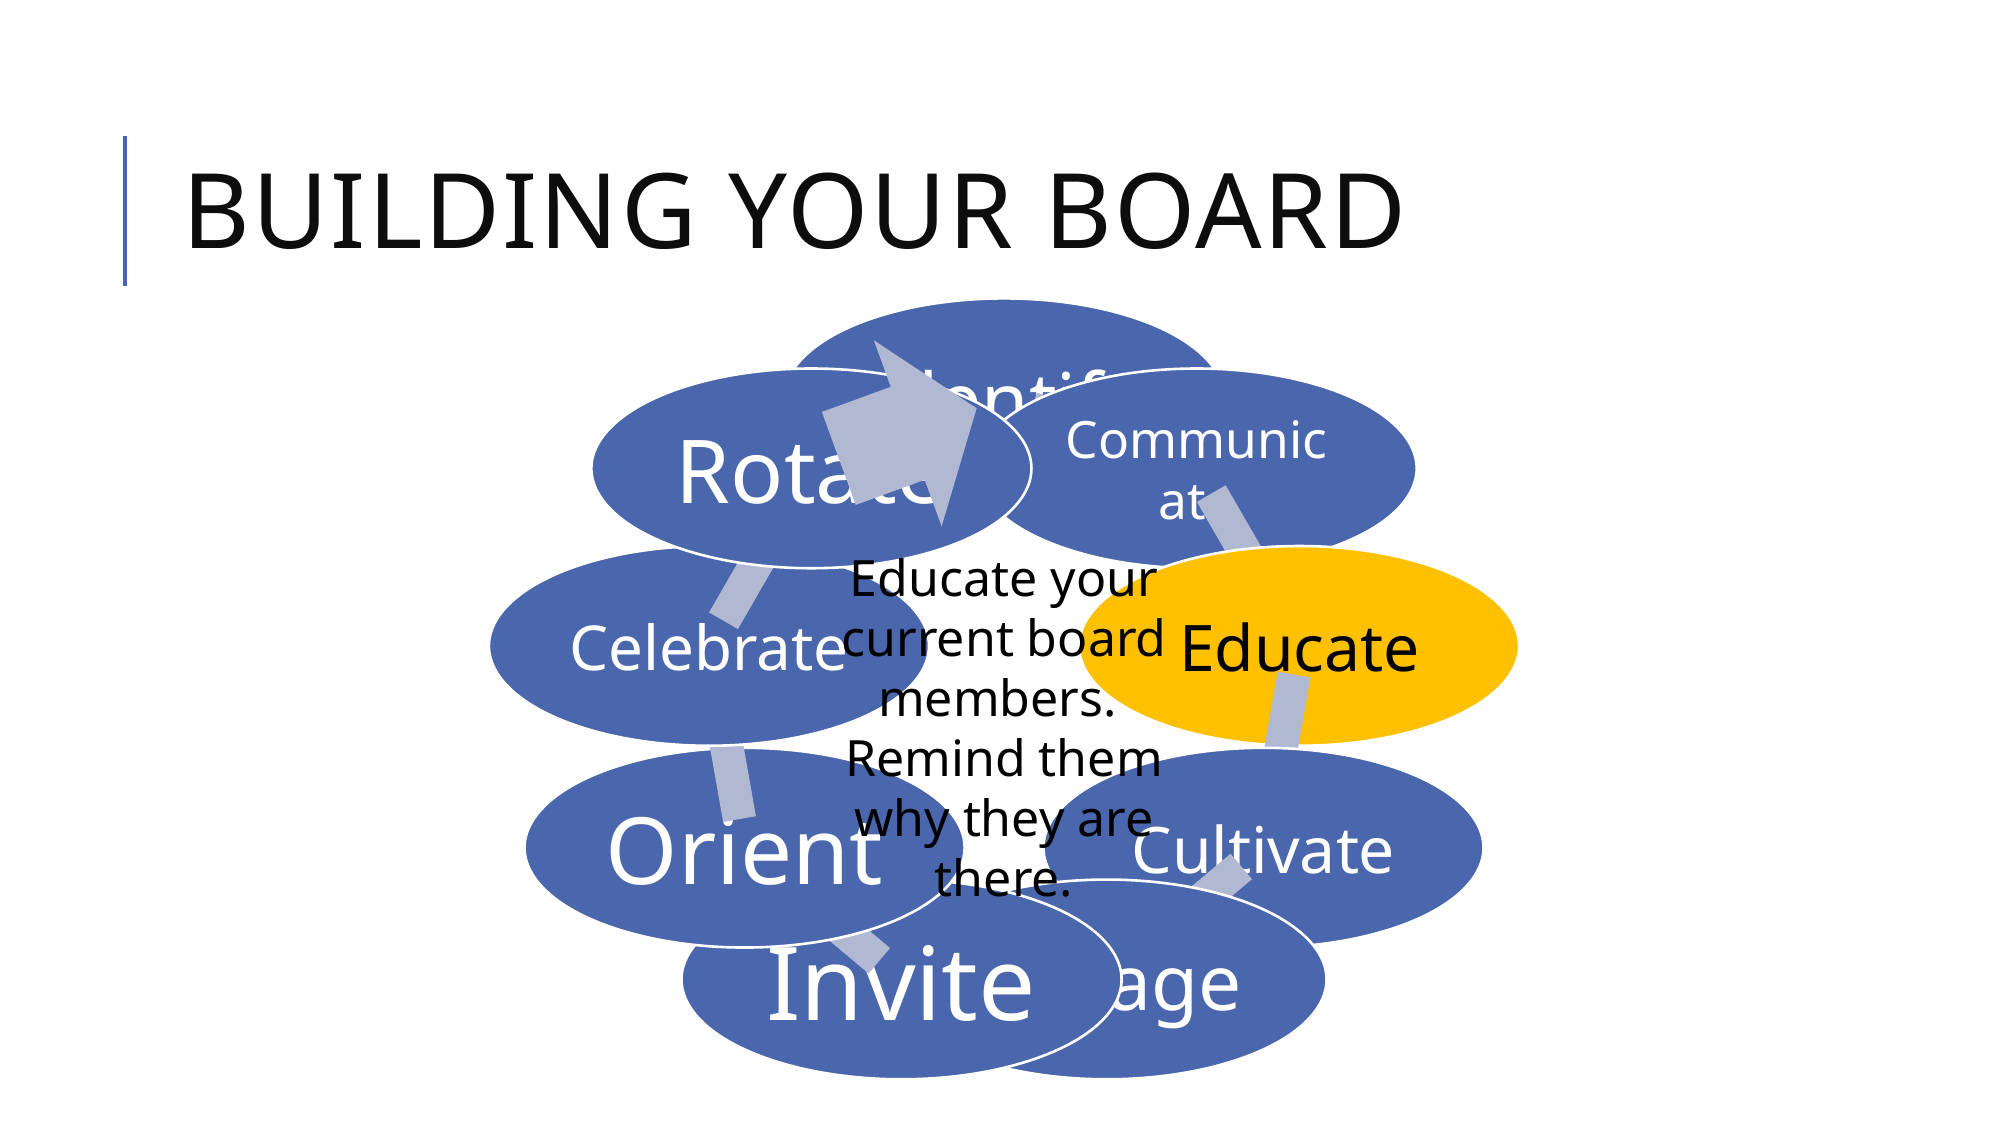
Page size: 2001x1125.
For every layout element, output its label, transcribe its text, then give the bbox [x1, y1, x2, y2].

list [123, 298, 1885, 1098]
title Building your board [168, 96, 1763, 293]
